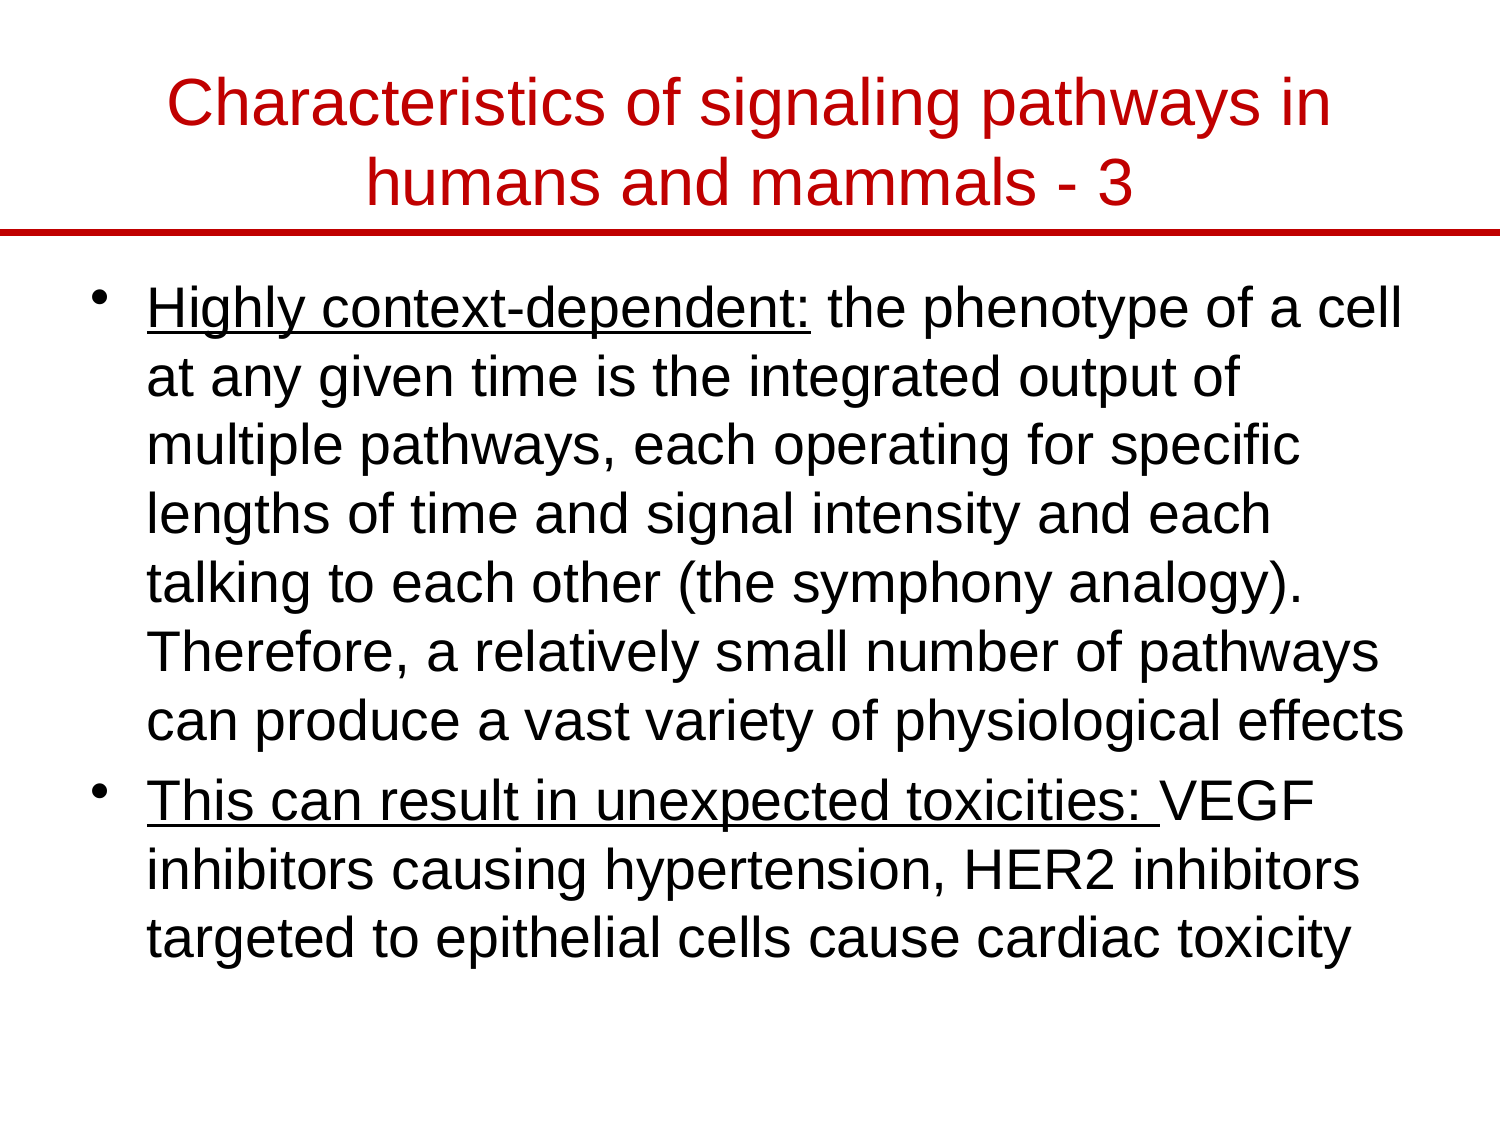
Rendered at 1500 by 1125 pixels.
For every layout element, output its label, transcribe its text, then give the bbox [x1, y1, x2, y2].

list Highly context-dependent: the phenotype of a cell at any given time is the integrated output of multiple pathways, each operating for specific lengths of time and signal intensity and each talking to each other (the symphony analogy). Therefore, a relatively small number of pathways can produce a vast variety of physiological effects This can result in unexpected toxicities: VEGF inhibitors causing hypertension, HER2 inhibitors targeted to epithelial cells cause cardiac toxicity [75, 262, 1425, 1005]
title Characteristics of signaling pathways in humans and mammals - 3 [75, 45, 1425, 229]
